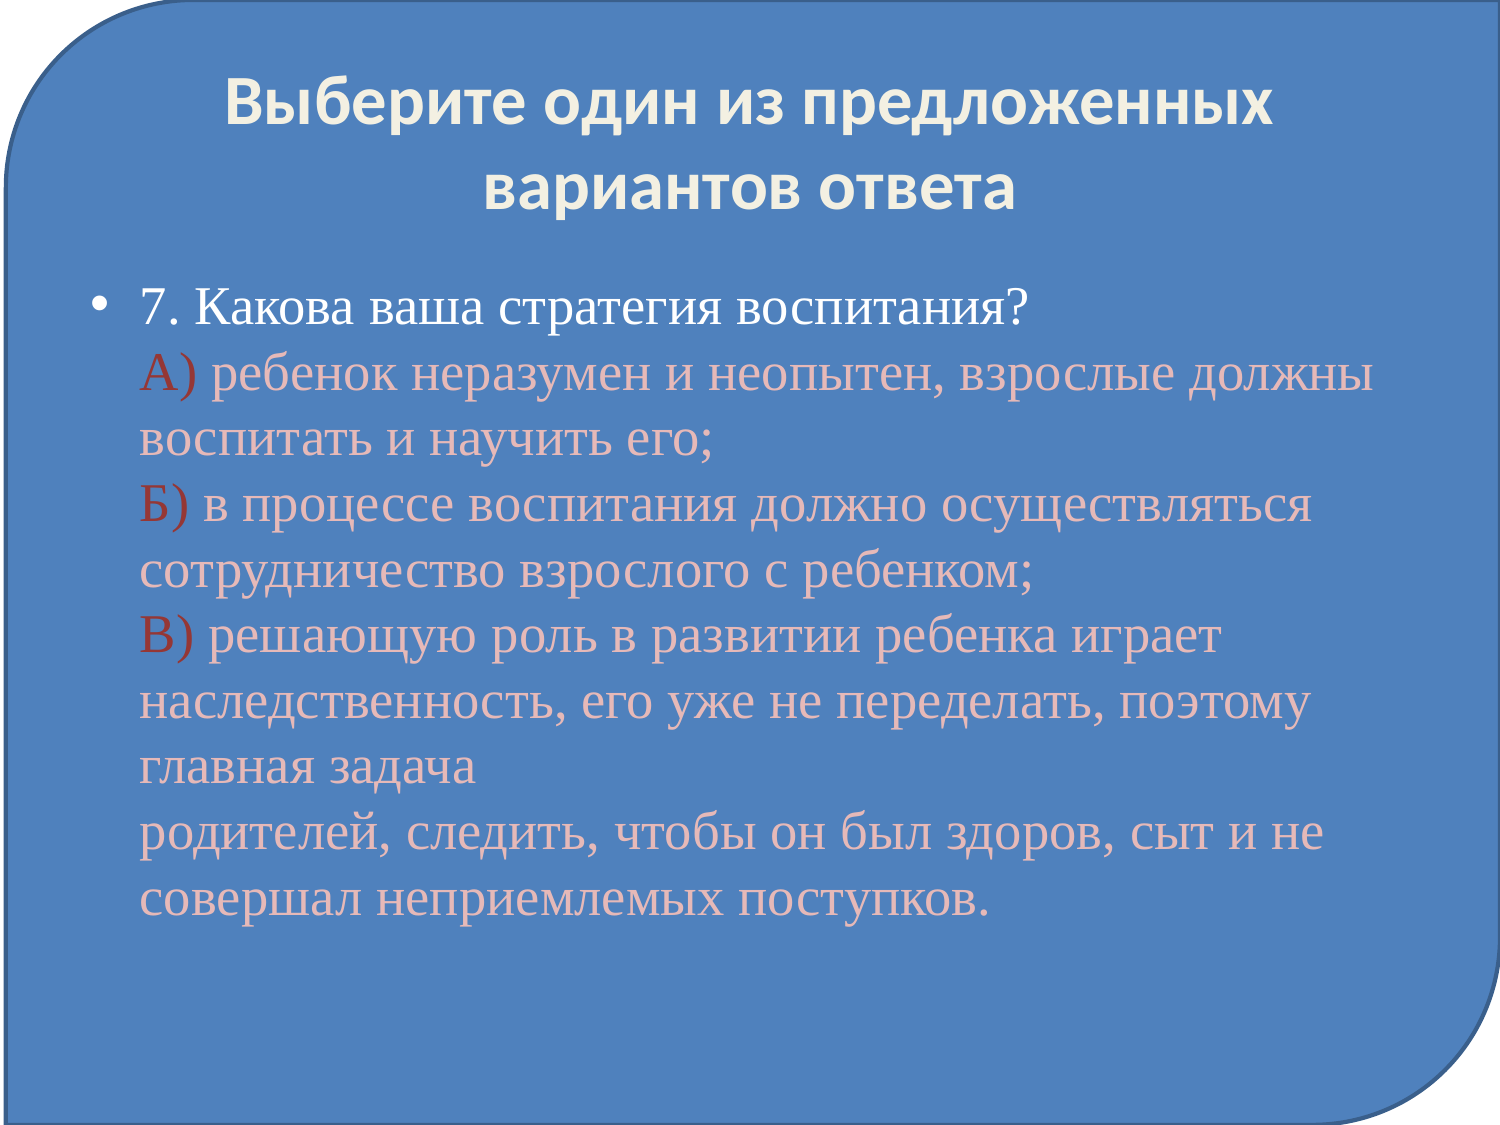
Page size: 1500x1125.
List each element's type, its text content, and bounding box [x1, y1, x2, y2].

text_box [3, 0, 1500, 1125]
list 7. Какова ваша стратегия воспитания? А) ребенок неразумен и неопытен, взрослые должны воспитать и научить его; Б) в процессе воспитания должно осуществляться сотрудничество взрослого с ребенком; В) решающую роль в развитии ребенка играет наследственность, его уже не переделать, поэтому главная задача родителей, следить, чтобы он был здоров, сыт и не совершал неприемлемых поступков. [75, 262, 1425, 1005]
title Выберите один из предложенных вариантов ответа [75, 45, 1425, 233]
